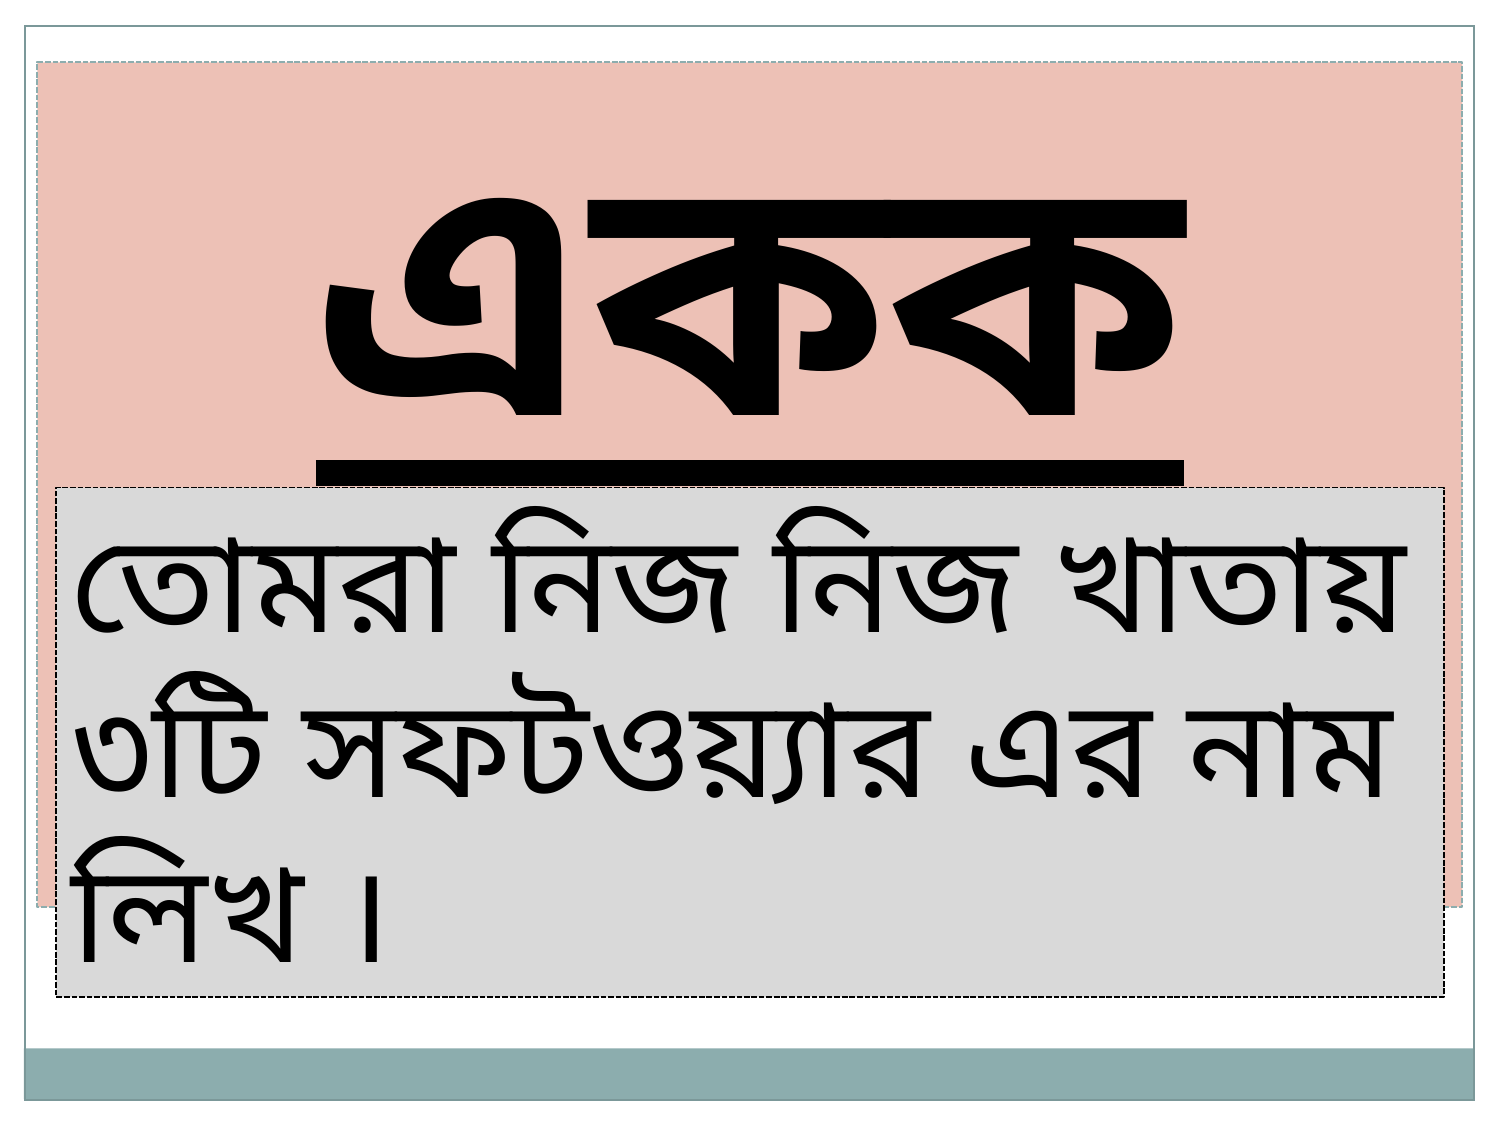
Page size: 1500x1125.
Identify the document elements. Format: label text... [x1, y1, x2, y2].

text_box তোমরা নিজ নিজ খাতায় ৩টি সফটওয়্যার এর নাম লিখ । [55, 487, 1445, 998]
text_box একক কাজ [36, 61, 1463, 908]
